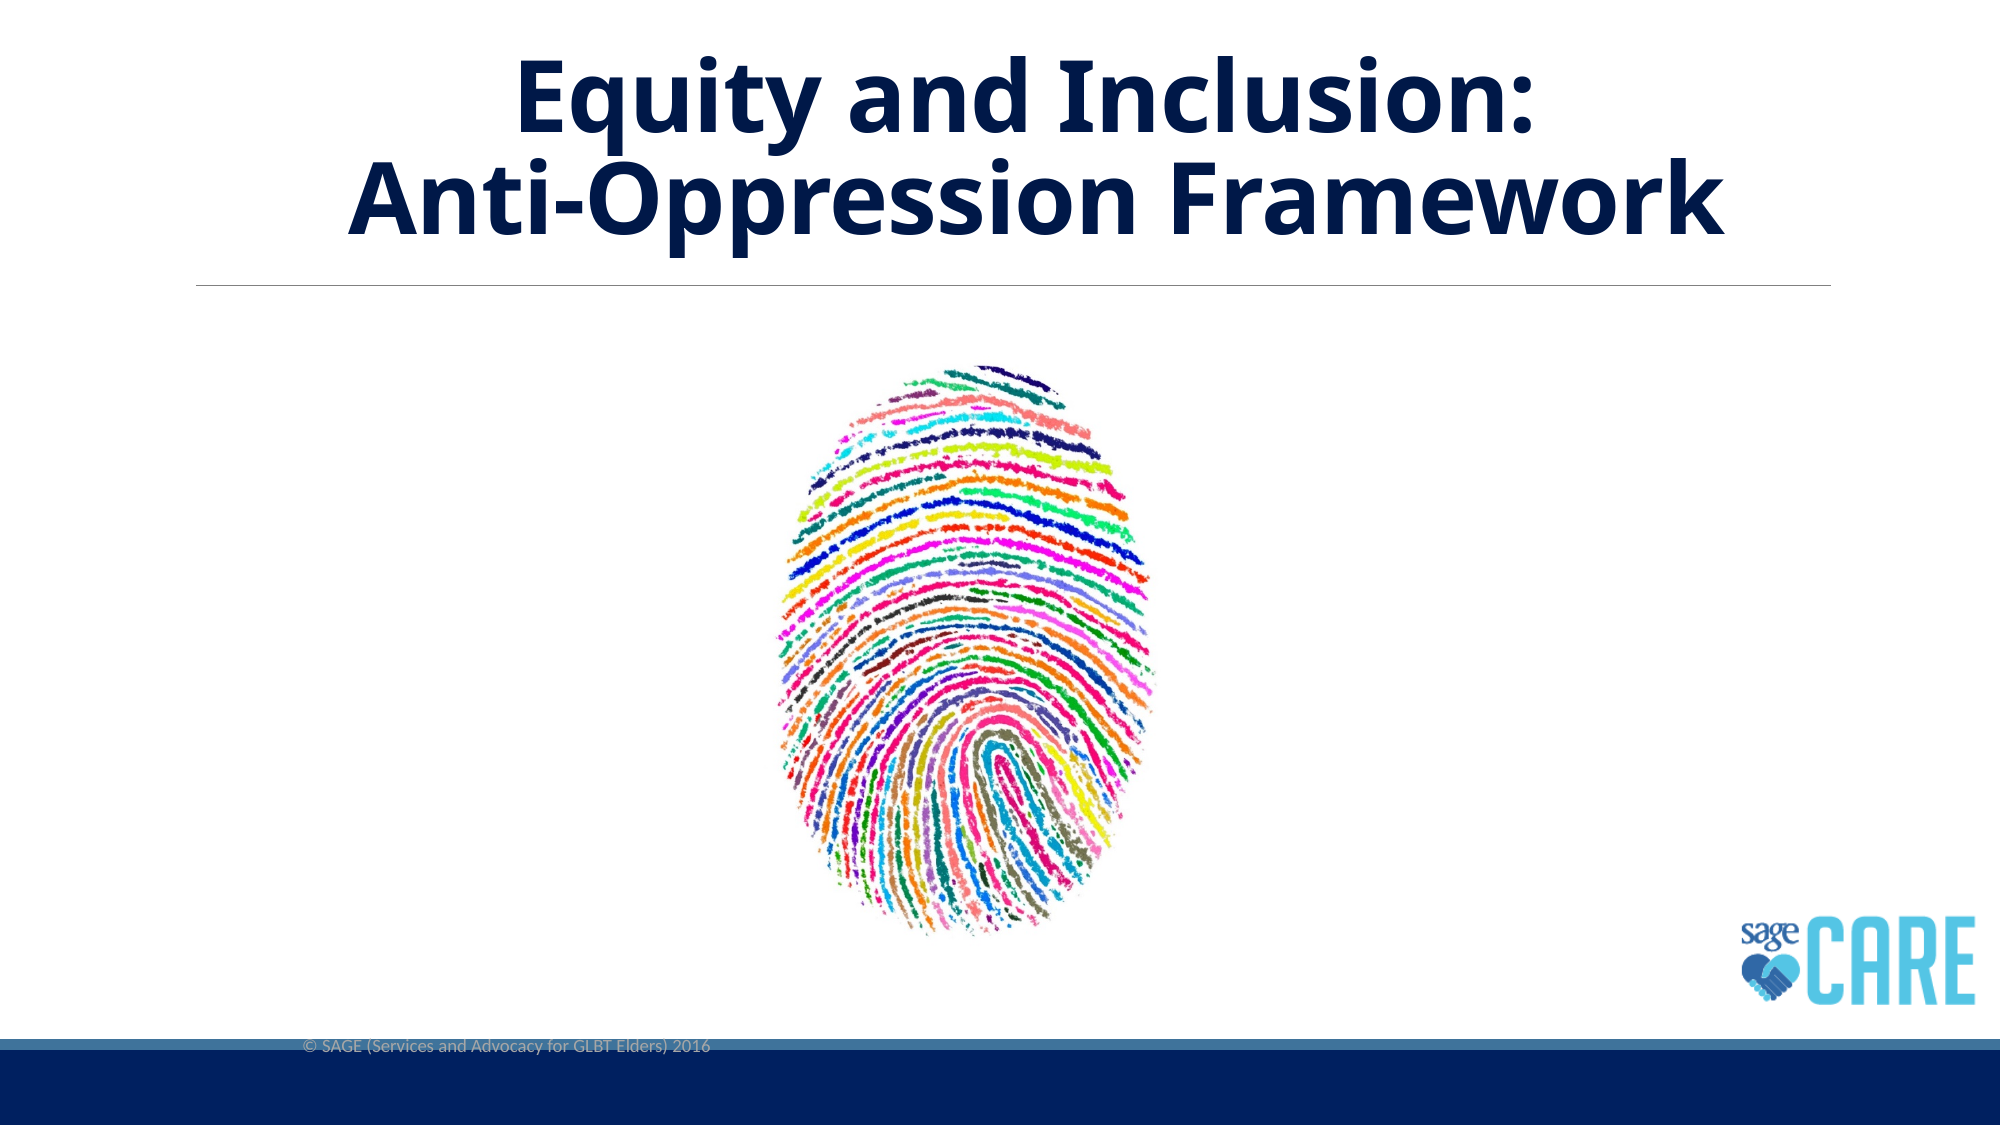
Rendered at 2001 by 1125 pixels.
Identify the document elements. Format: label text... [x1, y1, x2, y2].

title Equity and Inclusion: Anti-Oppression Framework [324, 0, 1750, 263]
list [740, 345, 1182, 955]
text_box © SAGE (Services and Advocacy for GLBT Elders) 2016 [287, 1026, 1325, 1087]
picture [1716, 888, 2000, 1028]
